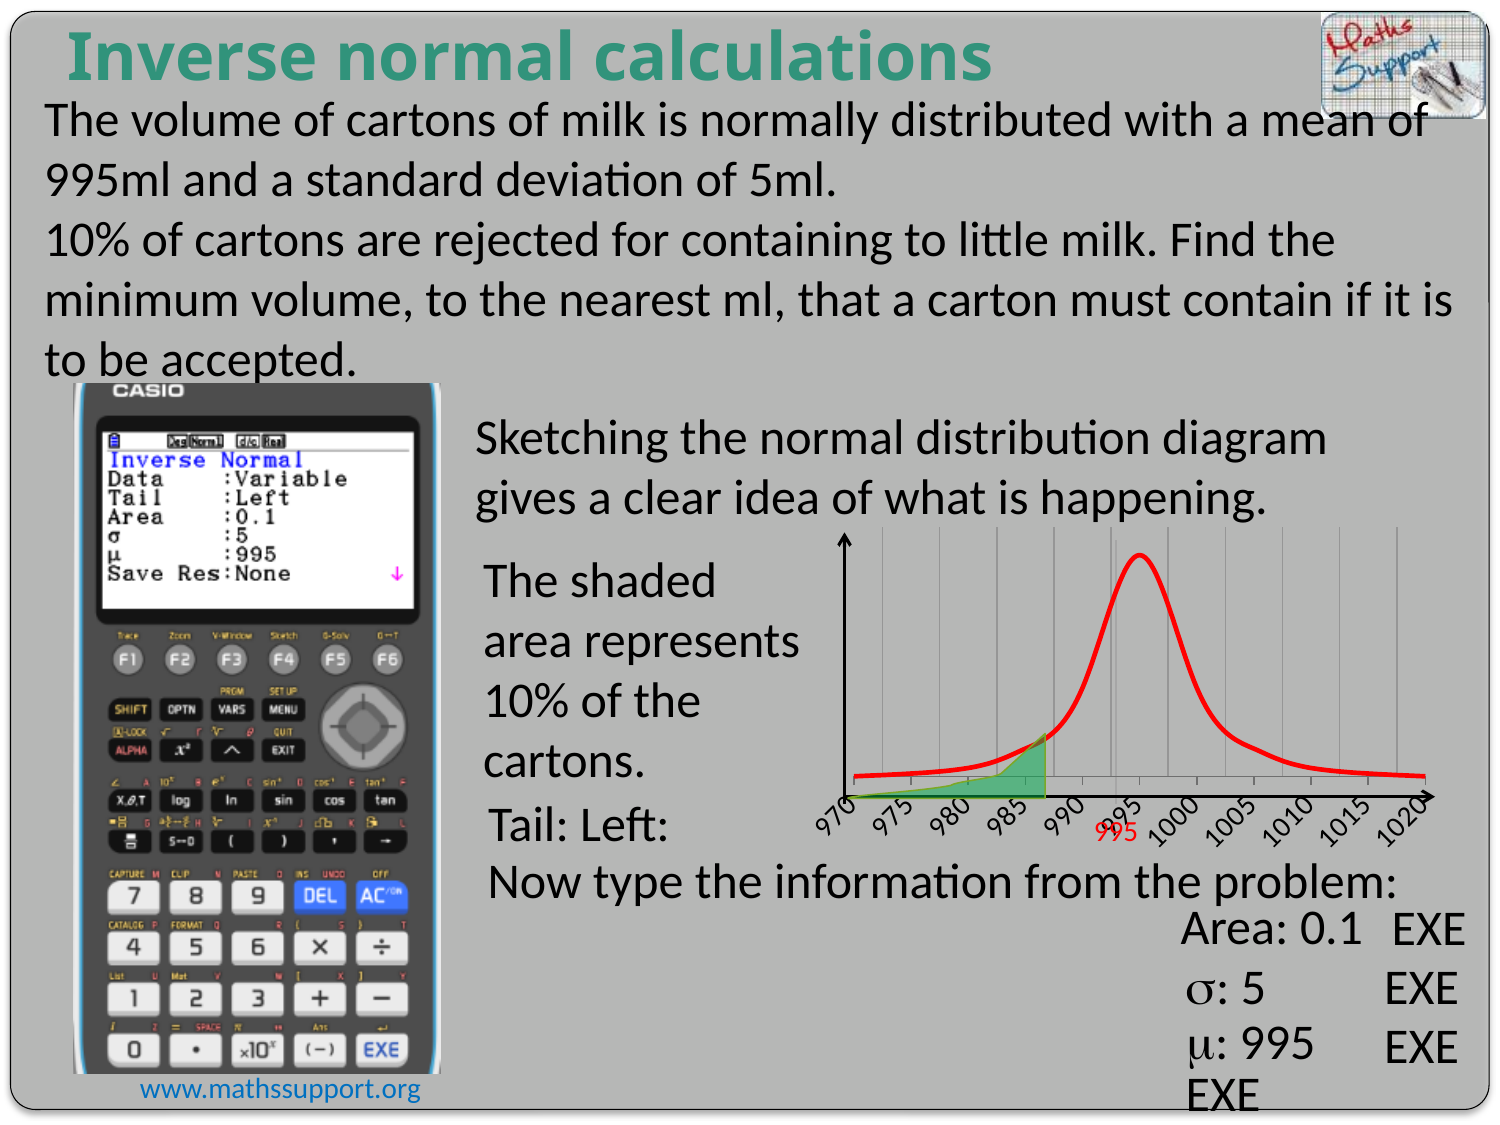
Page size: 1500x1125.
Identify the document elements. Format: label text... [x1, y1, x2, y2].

text_box [1319, 16, 1486, 120]
picture [73, 383, 441, 1075]
text_box Area: 0.1 [1165, 887, 1433, 963]
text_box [796, 520, 1450, 864]
text_box The volume of cartons of milk is normally distributed with a mean of 995ml and a standard deviation of 5ml. 10% of cartons are rejected for containing to little milk. Find the minimum volume, to the nearest ml, that a carton must contain if it is to be accepted. [29, 79, 1500, 394]
text_box EXE [1376, 888, 1486, 947]
text_box Sketching the normal distribution diagram gives a clear idea of what is happening. [460, 397, 1433, 532]
text_box EXE [1369, 1006, 1486, 1082]
picture [1321, 12, 1486, 16]
text_box Inverse normal calculations [53, 5, 1282, 101]
text_box EXE [1170, 1053, 1288, 1125]
text_box Tail: Left: [473, 783, 753, 859]
text_box : 995 [1171, 1002, 1369, 1077]
text_box Now type the information from the problem: [472, 841, 1433, 916]
text_box [135, 1086, 420, 1105]
text_box : 5 [1170, 947, 1369, 1022]
text_box The shaded area represents 10% of the cartons. [468, 540, 791, 796]
text_box EXE [1369, 947, 1486, 1006]
